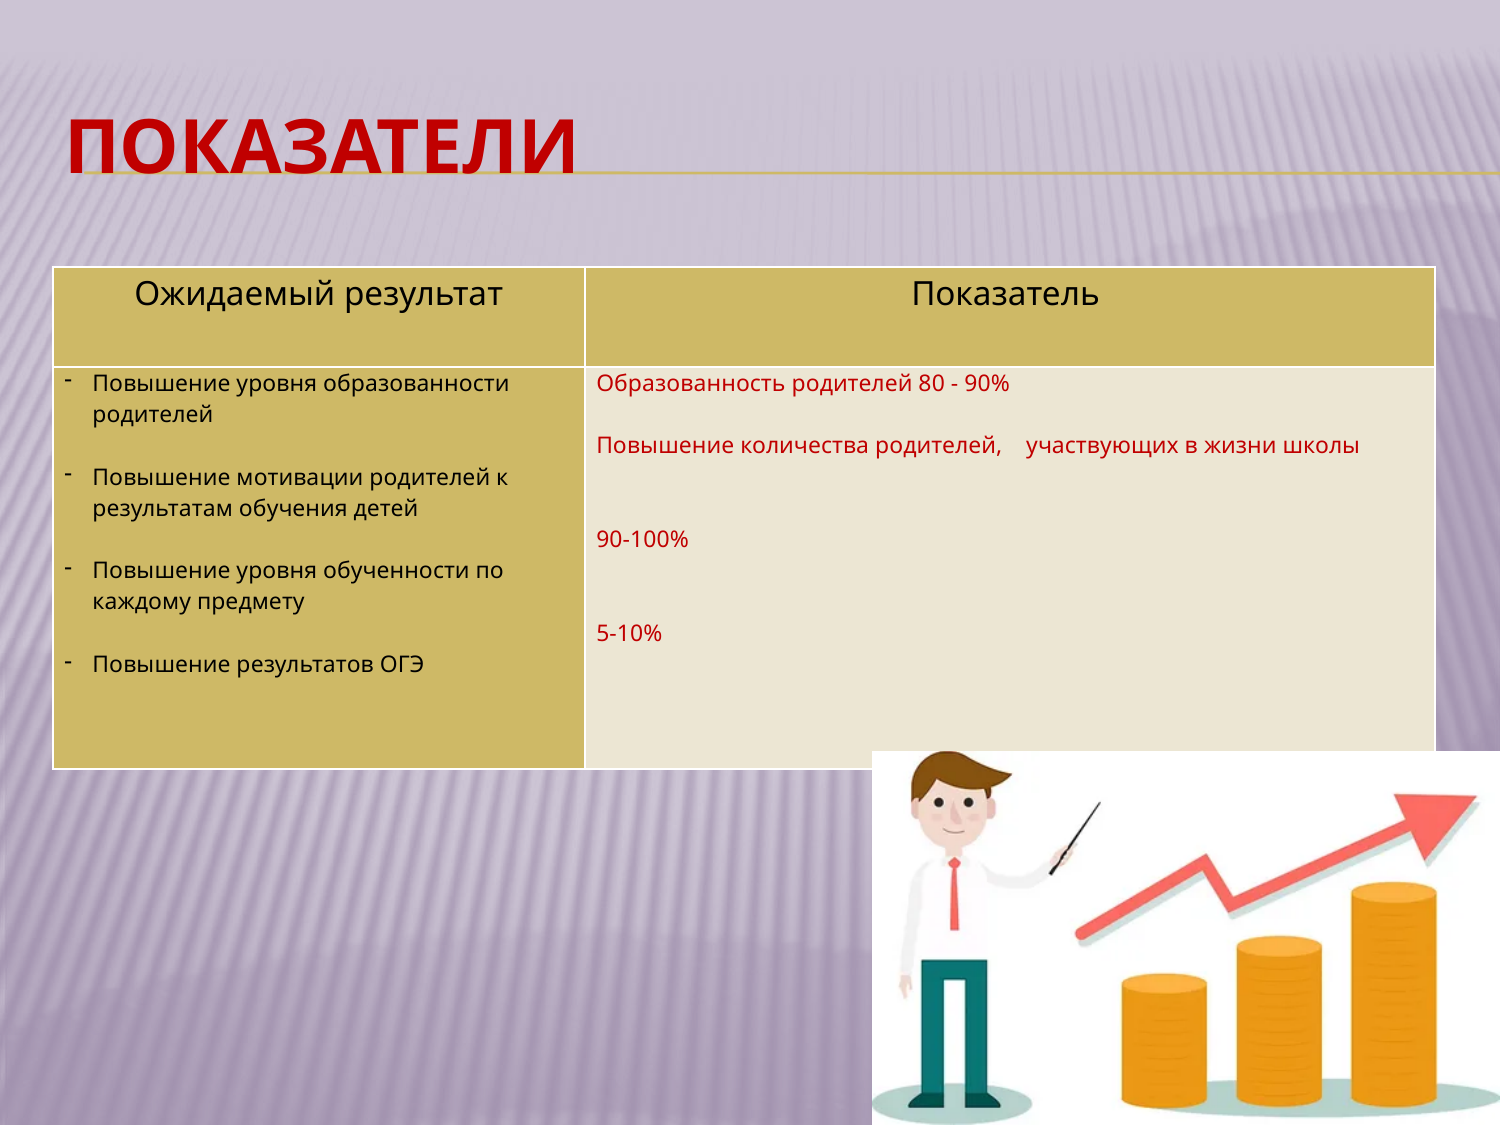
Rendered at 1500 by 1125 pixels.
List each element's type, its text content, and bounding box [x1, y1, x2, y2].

table_header Показатель [586, 268, 1434, 366]
title Показатели [49, 75, 1475, 213]
table_header Ожидаемый результат [54, 268, 584, 366]
table_cell Повышение уровня образованности родителей Повышение мотивации родителей к результатам обучения детей Повышение уровня обученности по каждому предмету Повышение результатов ОГЭ [54, 368, 584, 768]
picture [871, 751, 1500, 1125]
table_cell Образованность родителей 80 - 90% Повышение количества родителей, участвующих в жизни школы 90-100% 5-10% [586, 368, 1434, 768]
